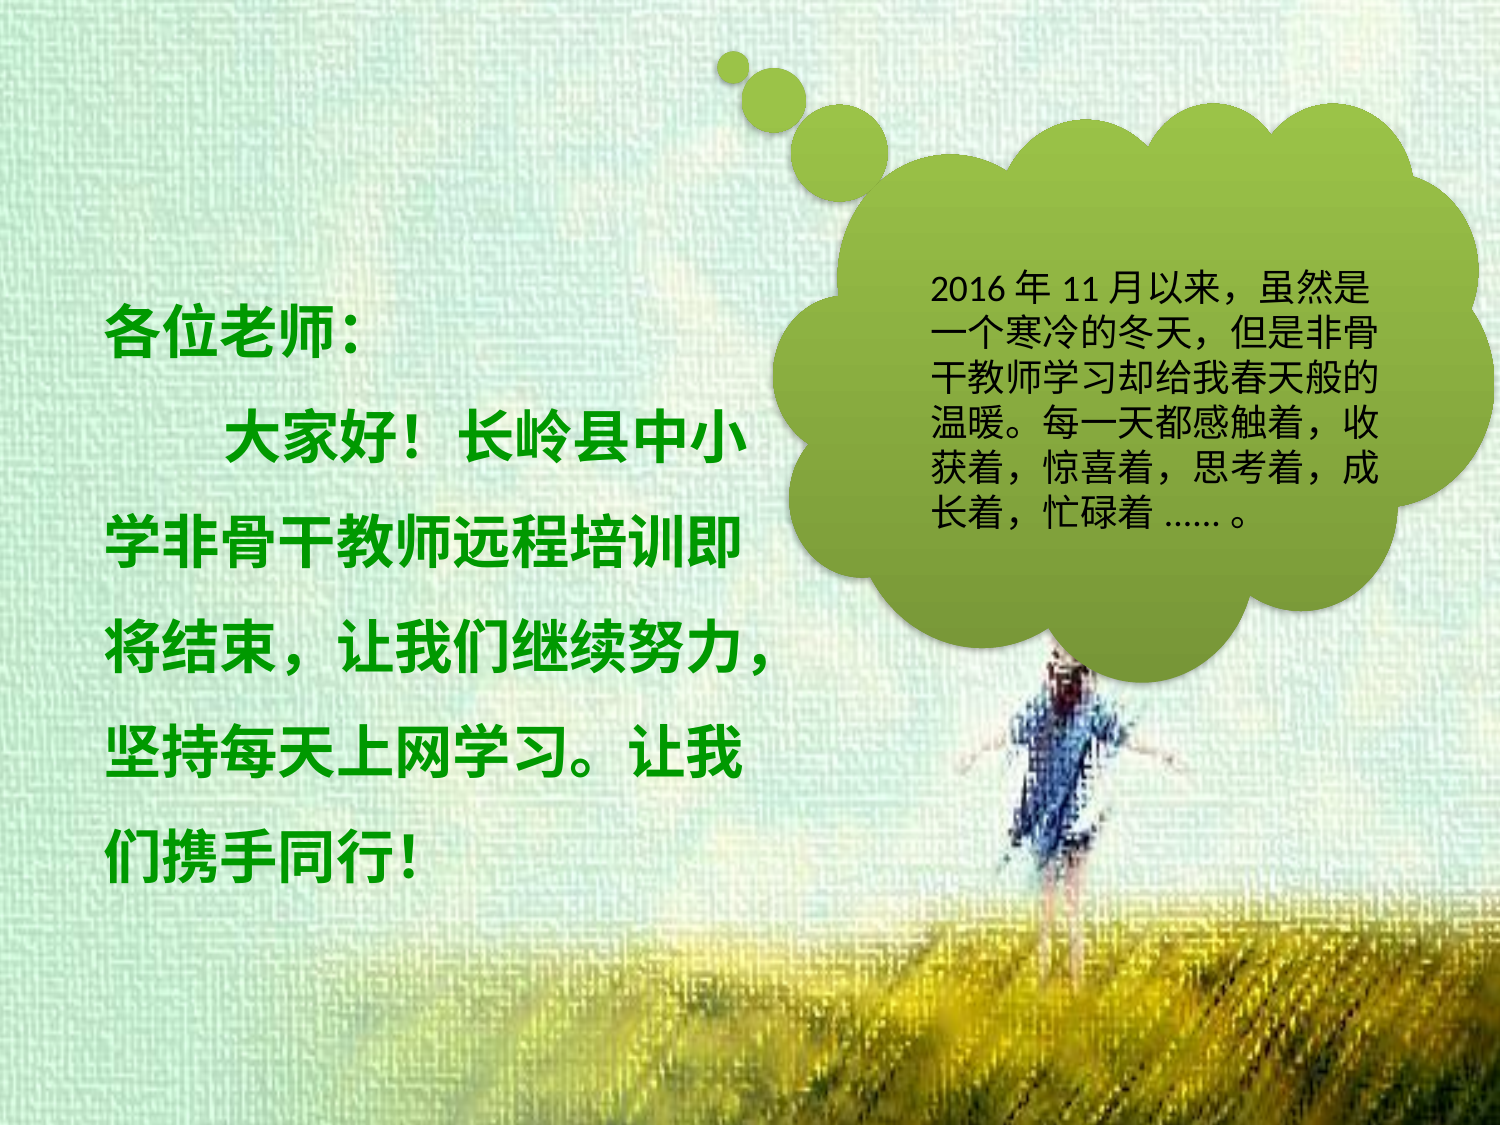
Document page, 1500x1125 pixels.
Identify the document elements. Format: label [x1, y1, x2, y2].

text_box [773, 101, 1495, 681]
picture [0, 0, 1500, 1125]
